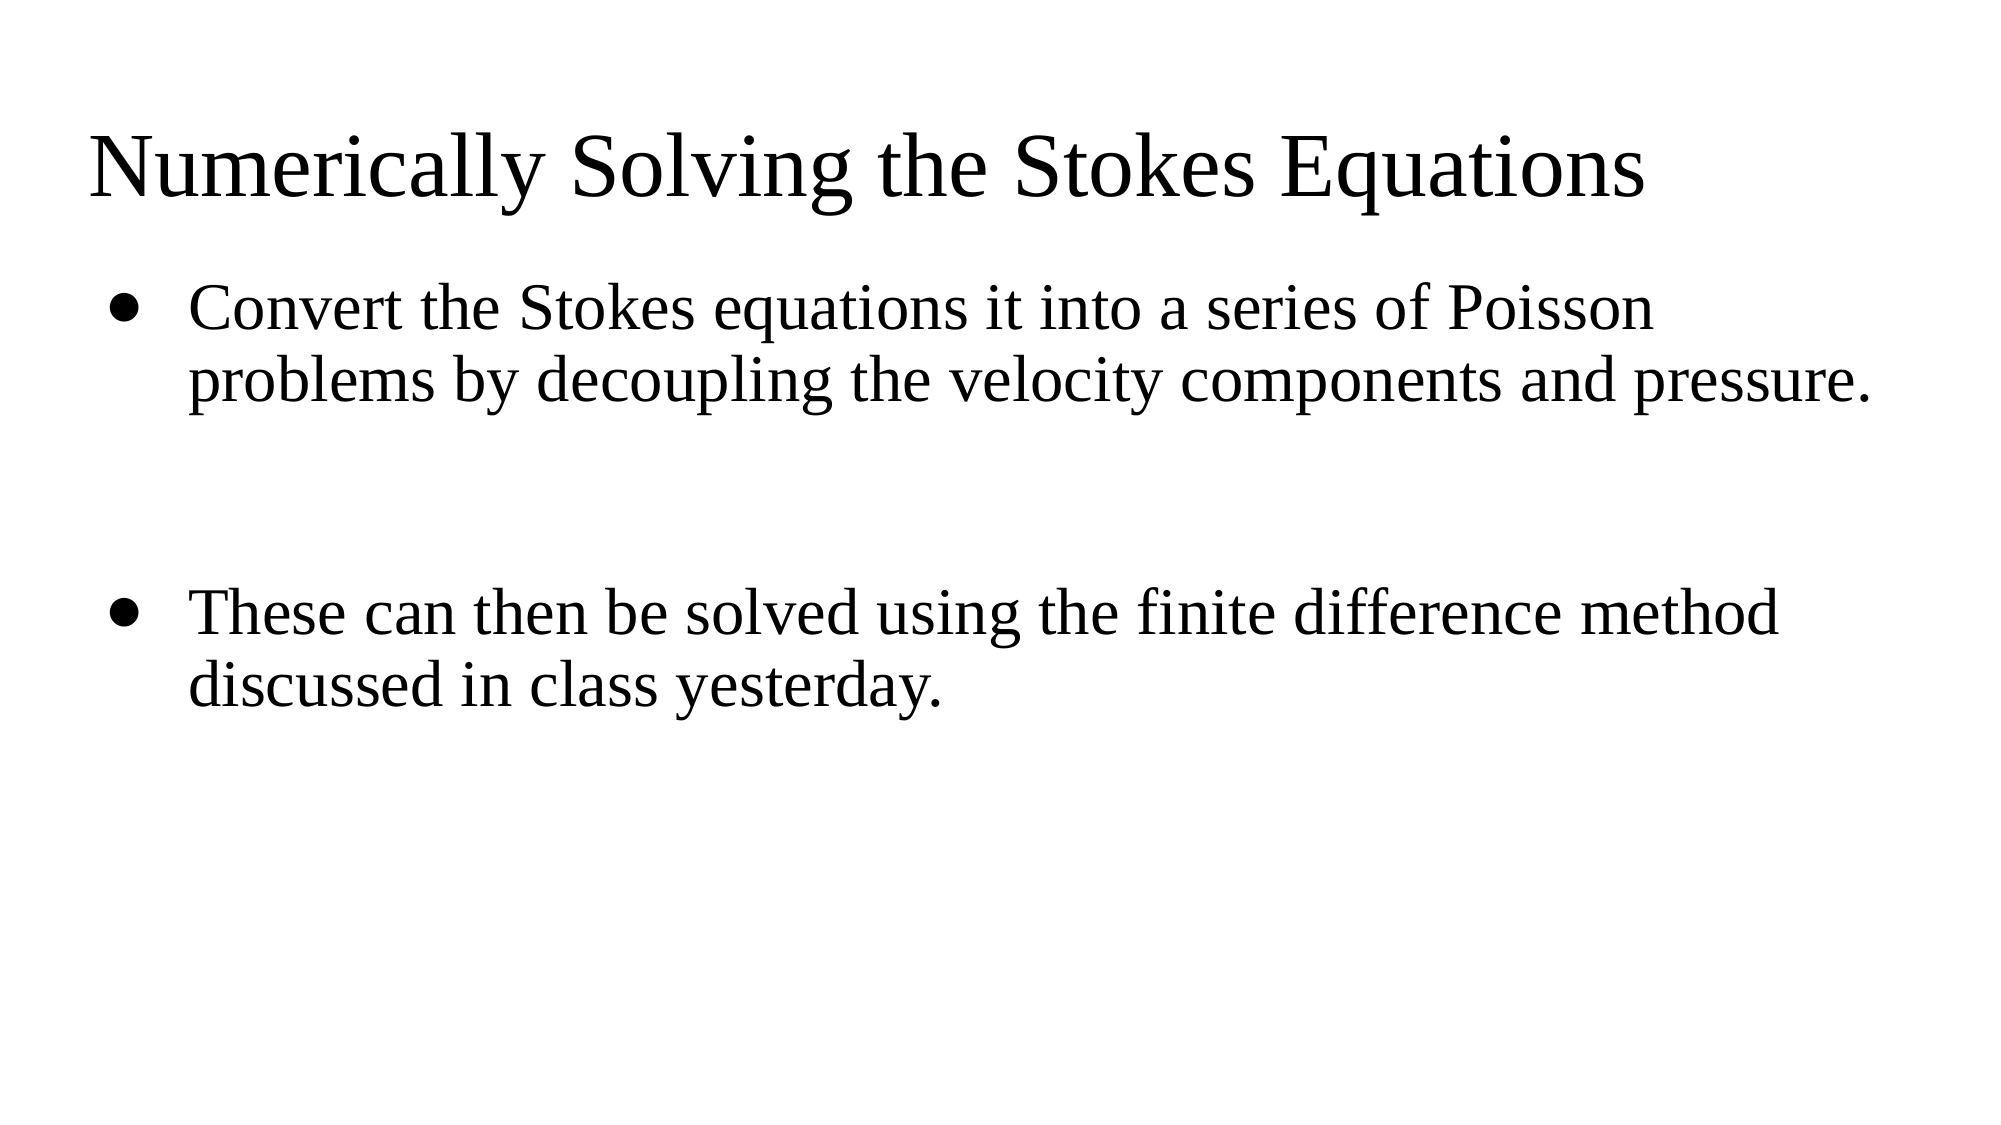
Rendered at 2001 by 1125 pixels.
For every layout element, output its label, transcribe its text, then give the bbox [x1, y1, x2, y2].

title Numerically Solving the Stokes Equations [68, 97, 1932, 223]
list Convert the Stokes equations it into a series of Poisson problems by decoupling the velocity components and pressure. These can then be solved using the finite difference method discussed in class yesterday. [68, 252, 1932, 1000]
